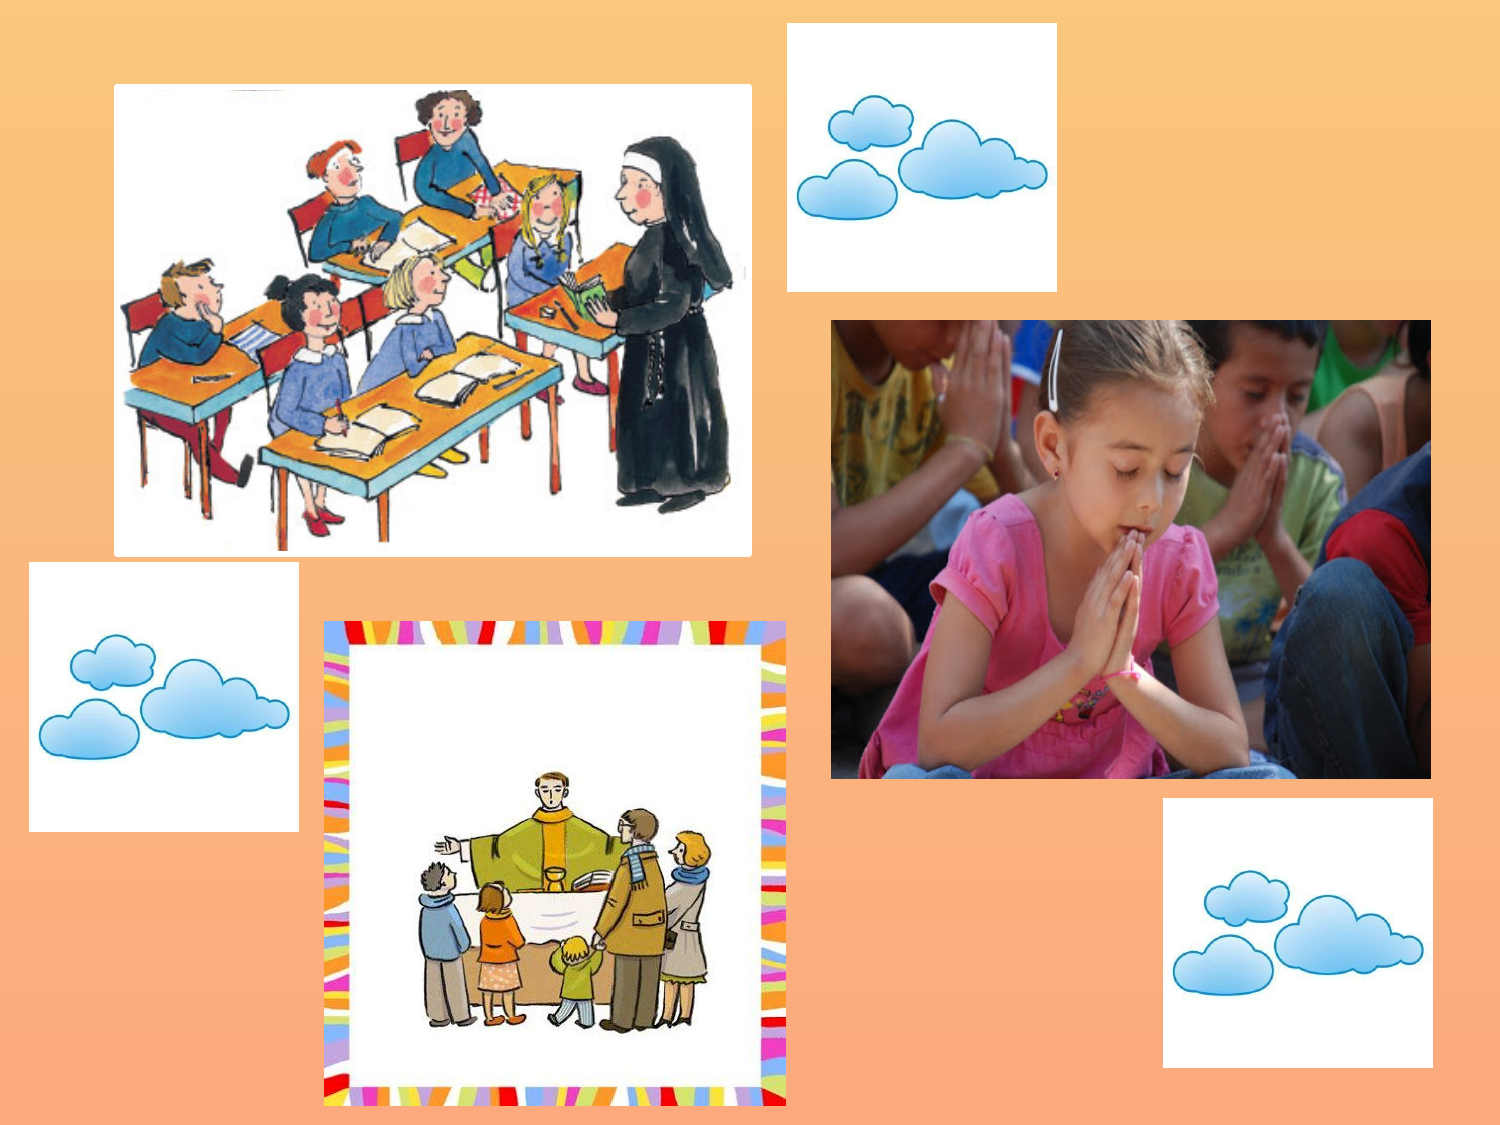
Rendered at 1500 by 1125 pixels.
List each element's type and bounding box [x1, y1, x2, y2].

picture [29, 562, 299, 832]
picture [324, 621, 786, 1107]
picture [787, 23, 1057, 293]
picture [830, 320, 1431, 780]
picture [1163, 798, 1433, 1068]
picture [119, 89, 747, 551]
